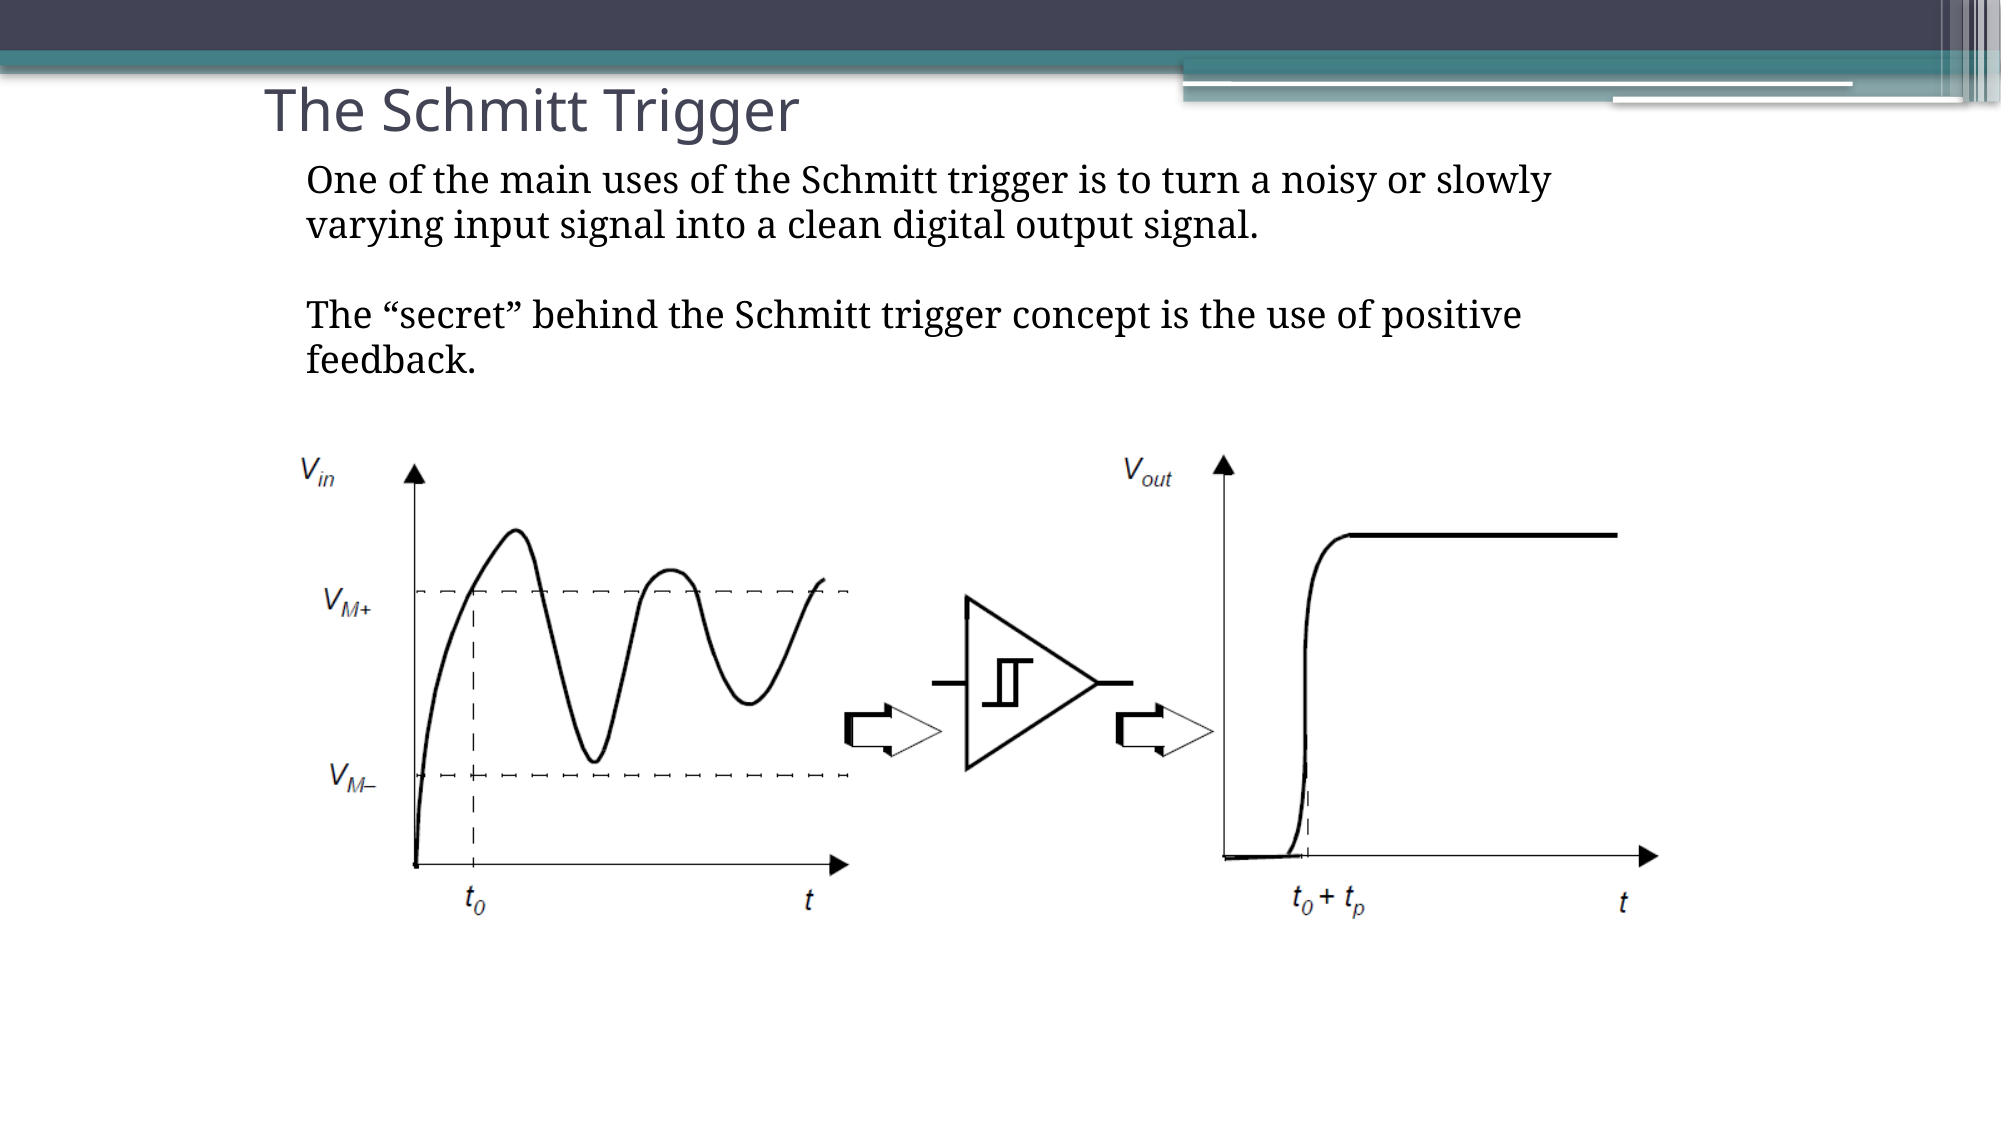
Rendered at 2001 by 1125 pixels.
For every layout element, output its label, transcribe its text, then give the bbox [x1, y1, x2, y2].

picture [294, 444, 1684, 924]
title The Schmitt Trigger [249, 66, 1600, 149]
text_box One of the main uses of the Schmitt trigger is to turn a noisy or slowly varying input signal into a clean digital output signal. The “secret” behind the Schmitt trigger concept is the use of positive feedback. [291, 148, 1674, 389]
